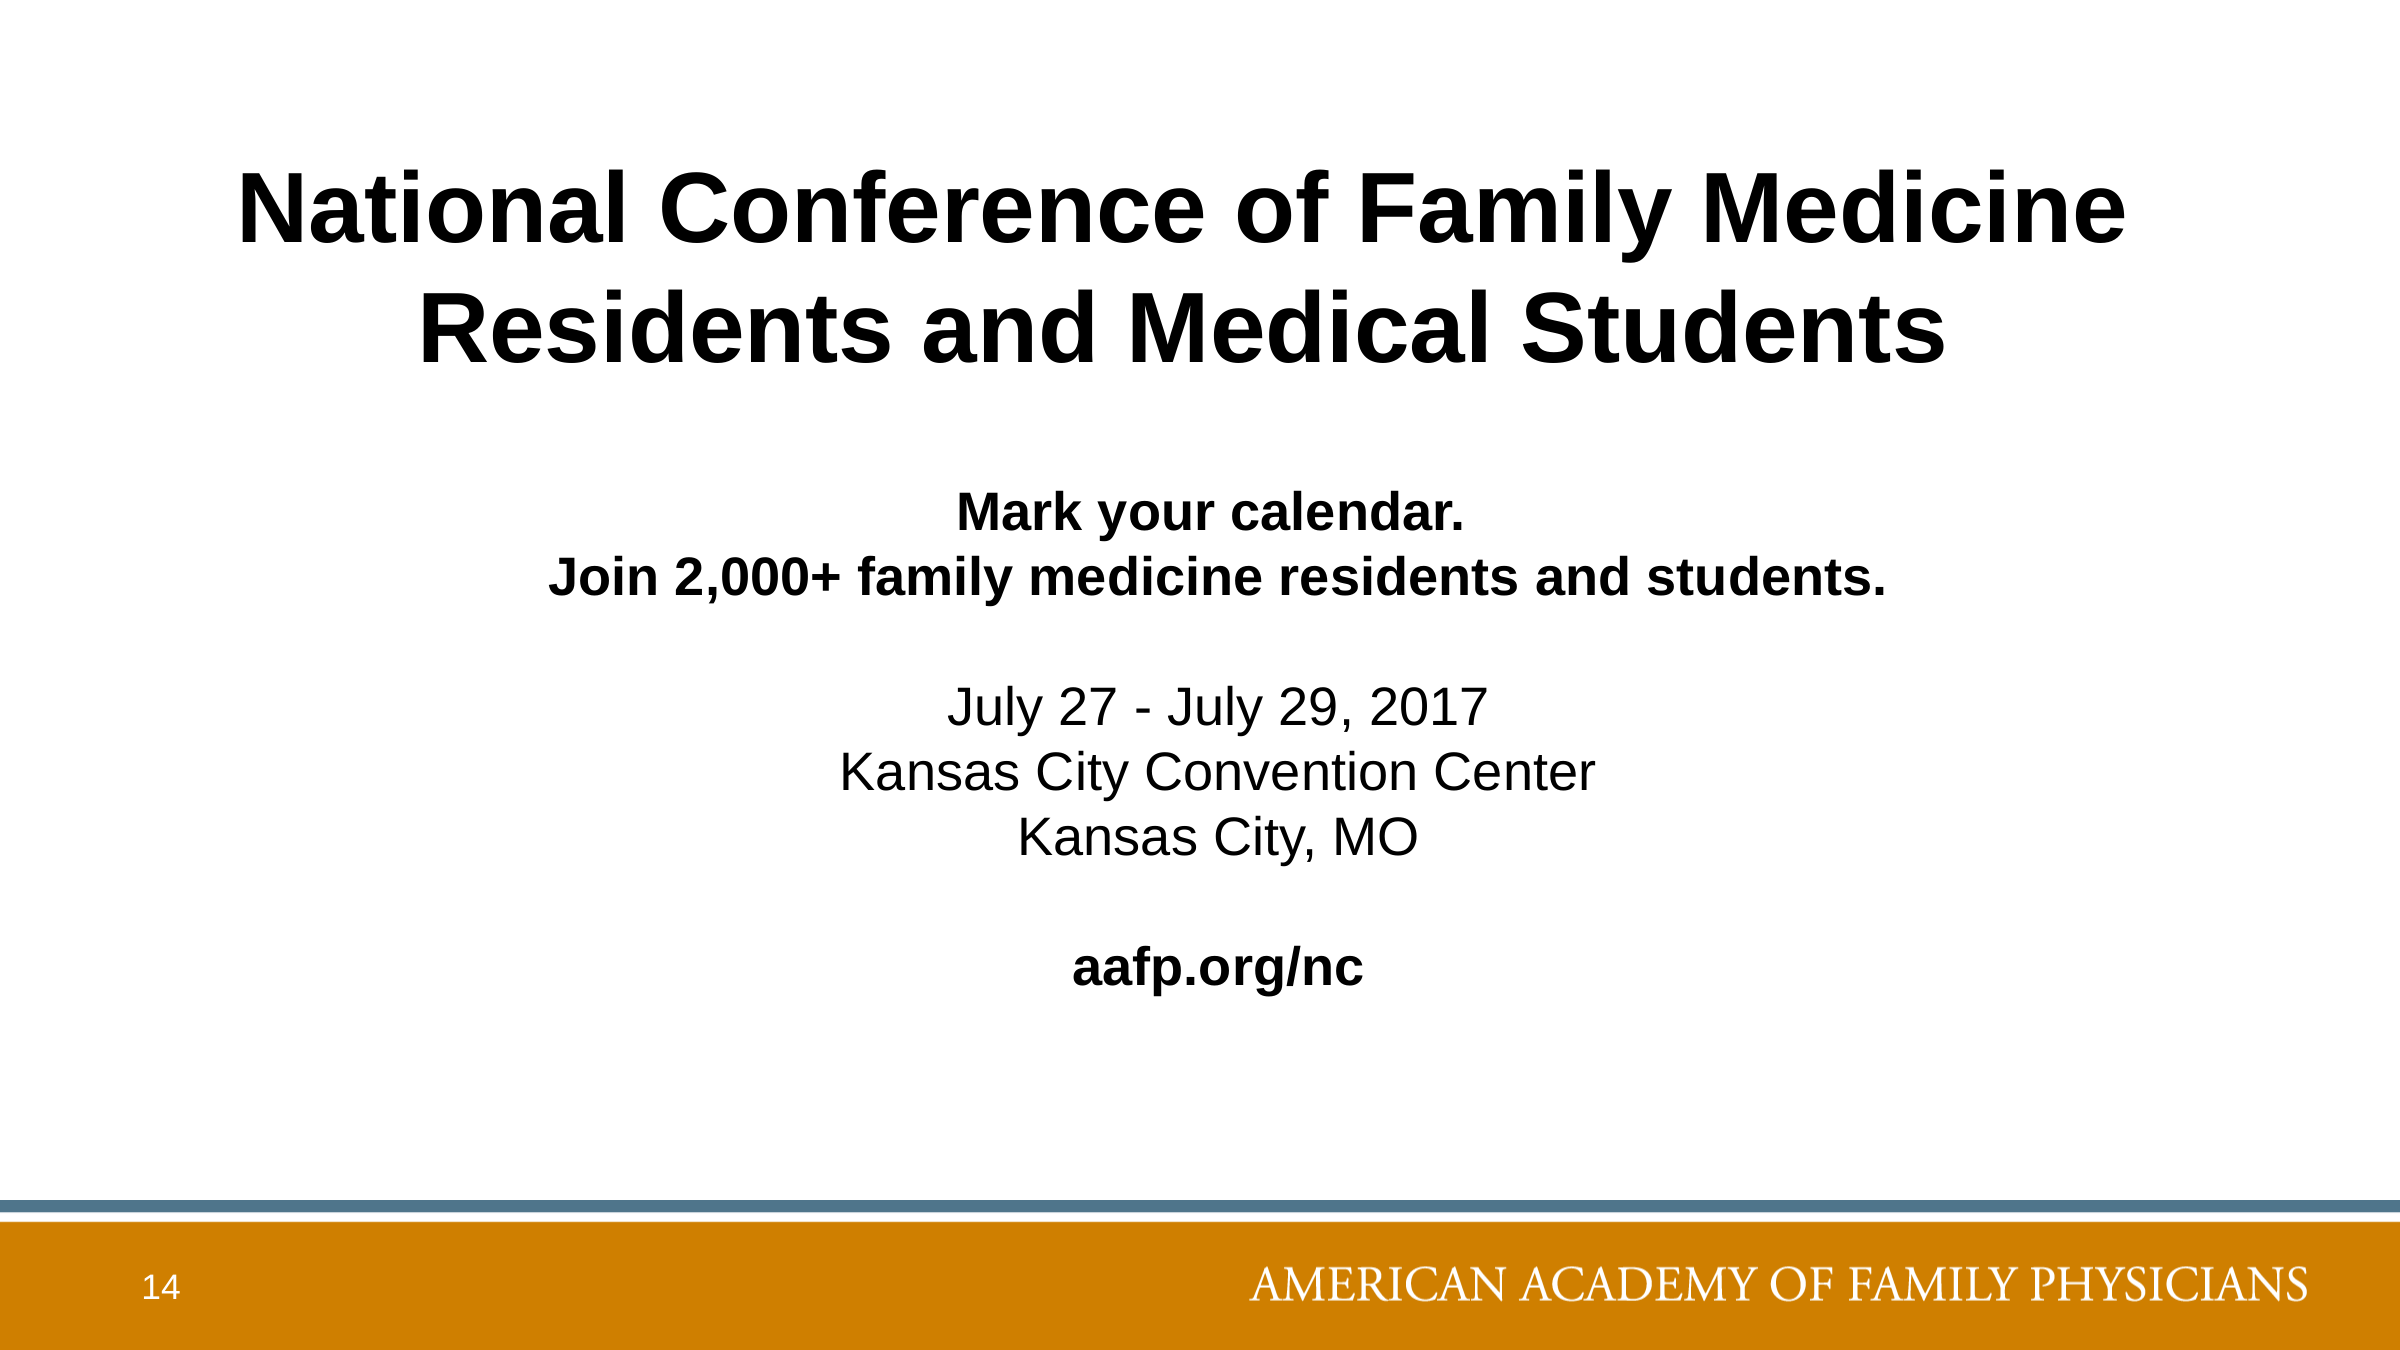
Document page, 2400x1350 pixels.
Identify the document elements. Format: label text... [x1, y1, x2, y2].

text_box Mark your calendar. Join 2,000+ family medicine residents and students. July 27 - July 29, 2017 Kansas City Convention Center Kansas City, MO aafp.org/nc [368, 468, 2069, 1004]
picture [0, 1200, 2400, 1350]
slide_number 14 [120, 1249, 220, 1322]
text_box National Conference of Family Medicine Residents and Medical Students [50, 135, 2317, 391]
